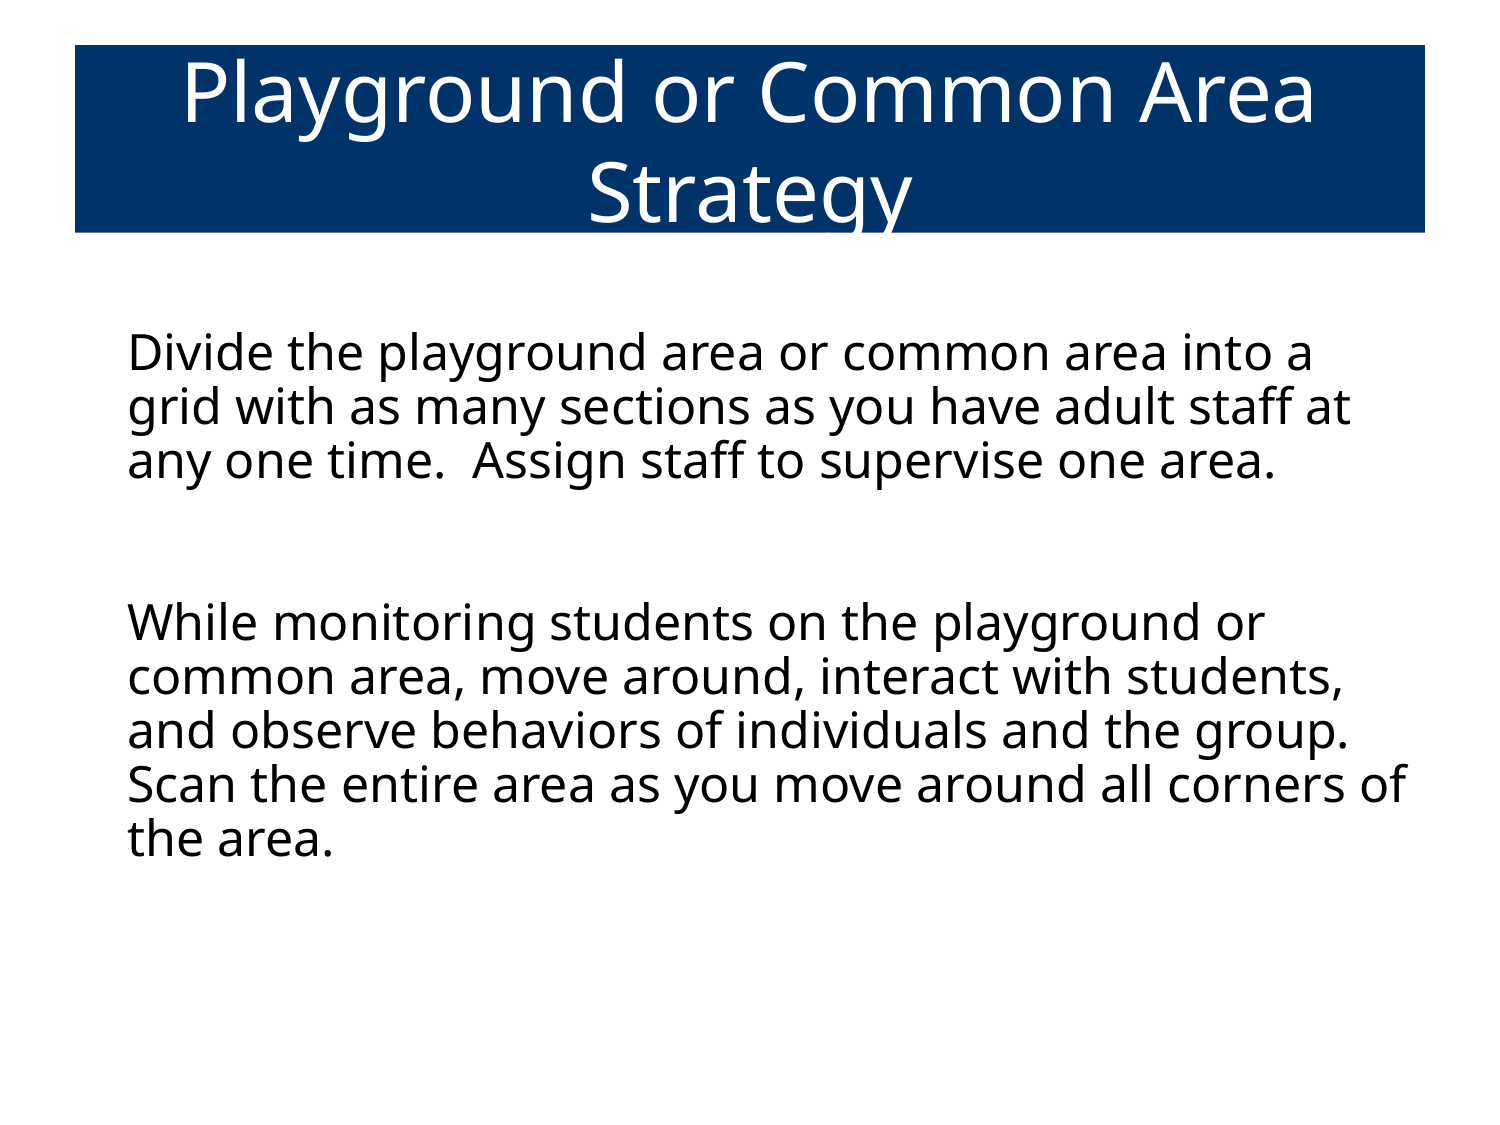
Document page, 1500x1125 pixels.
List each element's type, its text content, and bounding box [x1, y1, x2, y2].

title Playground or Common Area Strategy [75, 45, 1425, 233]
text_box Divide the playground area or common area into a grid with as many sections as you have adult staff at any one time. Assign staff to supervise one area. While monitoring students on the playground or common area, move around, interact with students, and observe behaviors of individuals and the group. Scan the entire area as you move around all corners of the area. [112, 275, 1425, 992]
